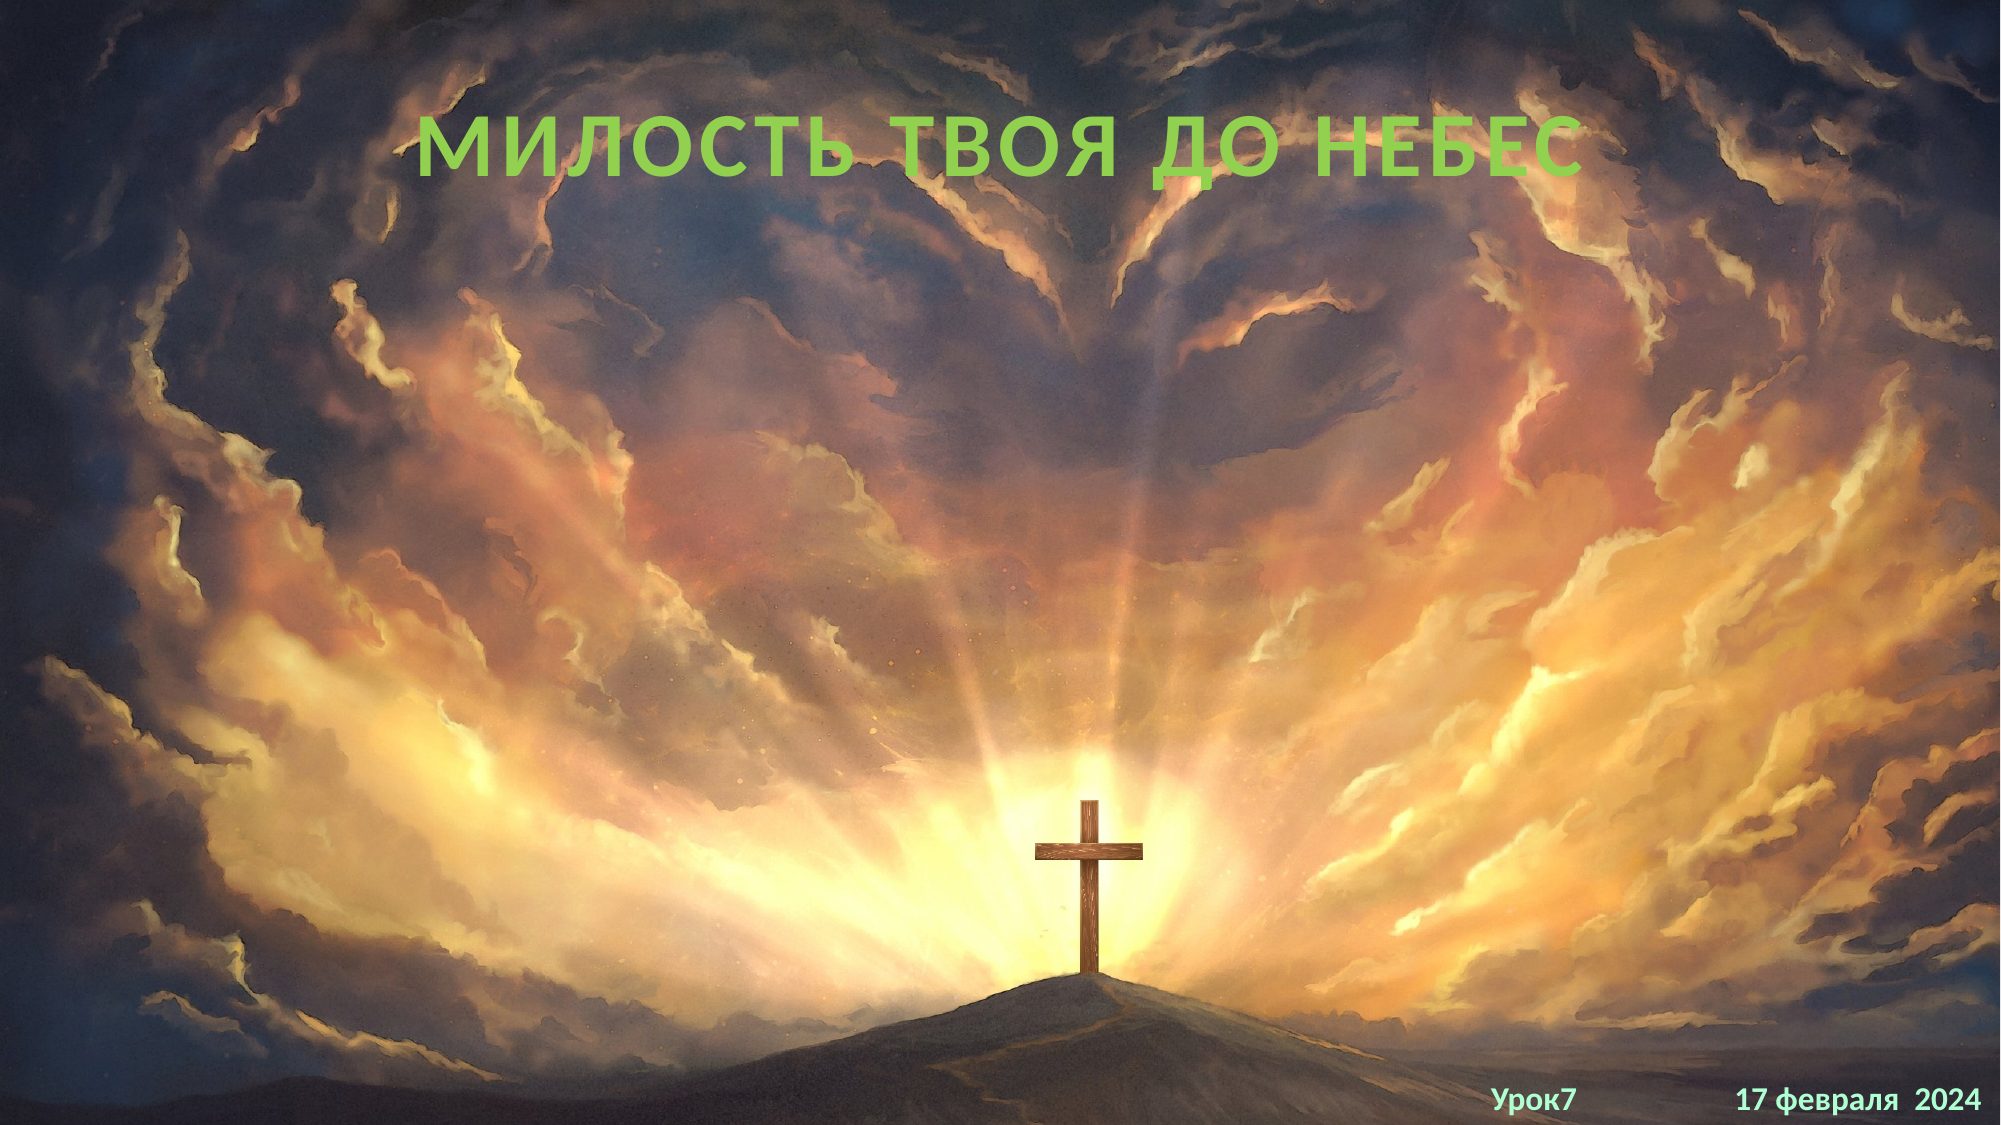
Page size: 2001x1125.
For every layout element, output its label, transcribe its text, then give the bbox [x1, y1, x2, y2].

text_box Урок7 17 февраля 2024 [1475, 1069, 1997, 1125]
text_box МИЛОСТЬ ТВОЯ ДО НЕБЕС [0, 77, 2000, 203]
picture [0, 0, 2001, 1125]
